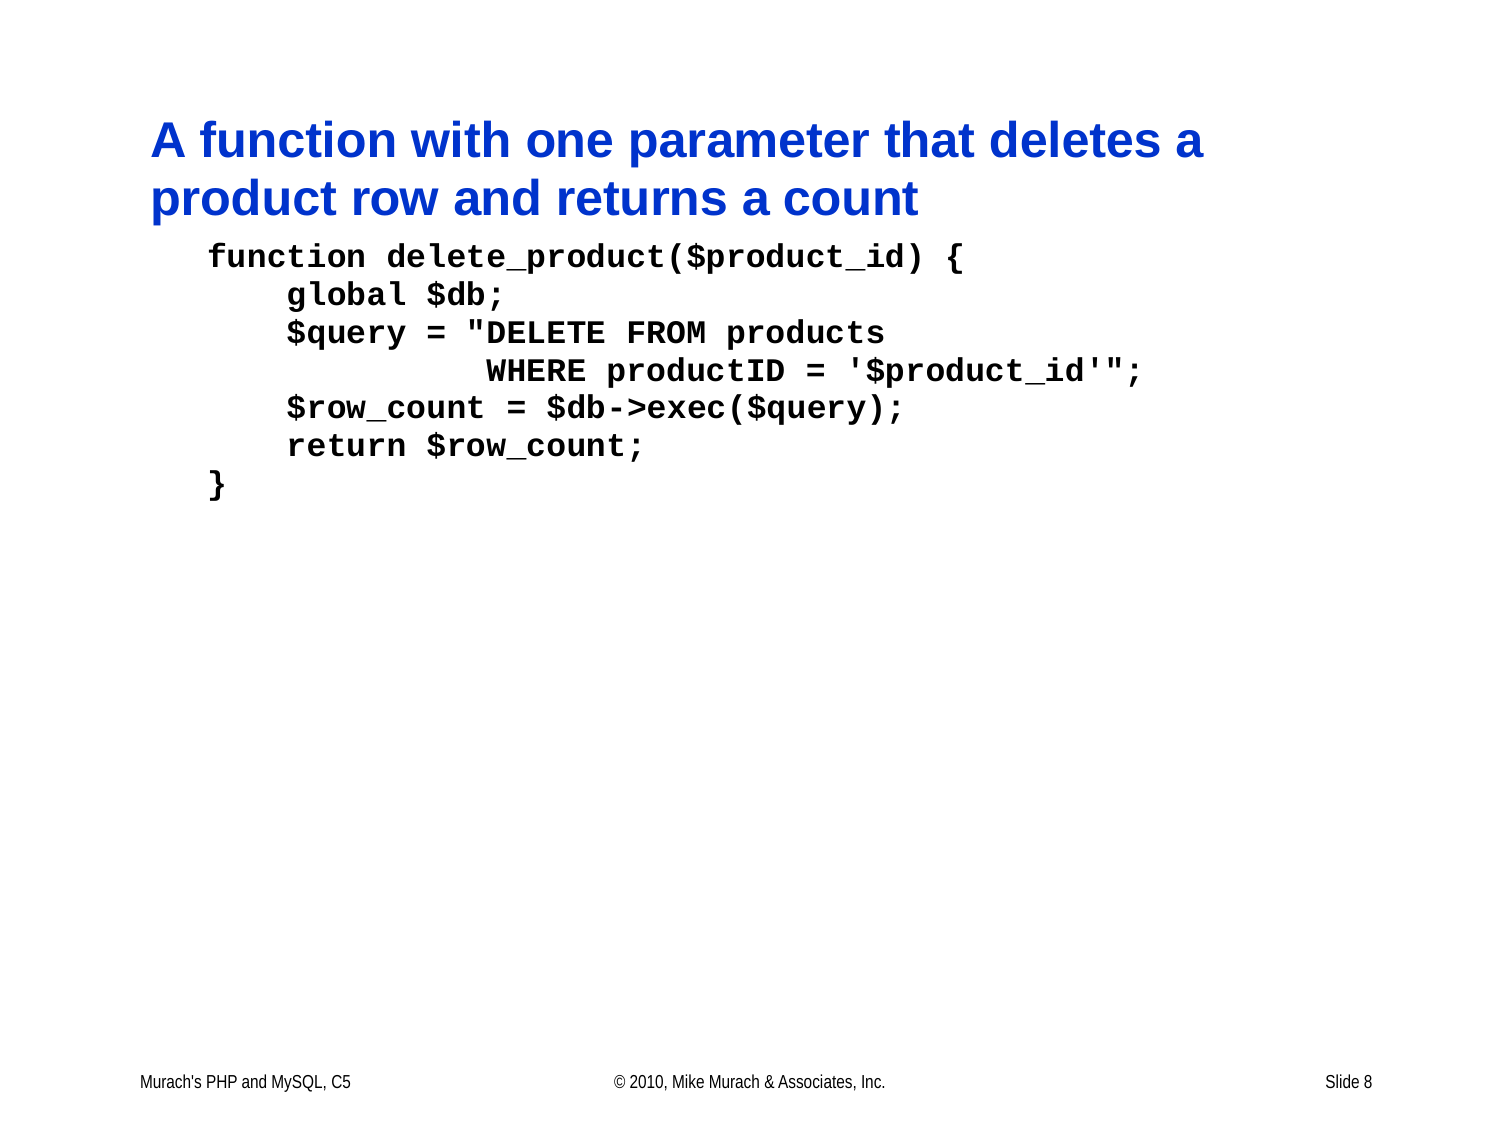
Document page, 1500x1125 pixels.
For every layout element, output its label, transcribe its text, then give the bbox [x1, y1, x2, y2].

footer © 2010, Mike Murach & Associates, Inc. [474, 1025, 1025, 1100]
slide_number Murach's PHP and MySQL, C5 [125, 1025, 450, 1100]
slide_number Slide 8 [1074, 1025, 1388, 1100]
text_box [149, 112, 1352, 504]
